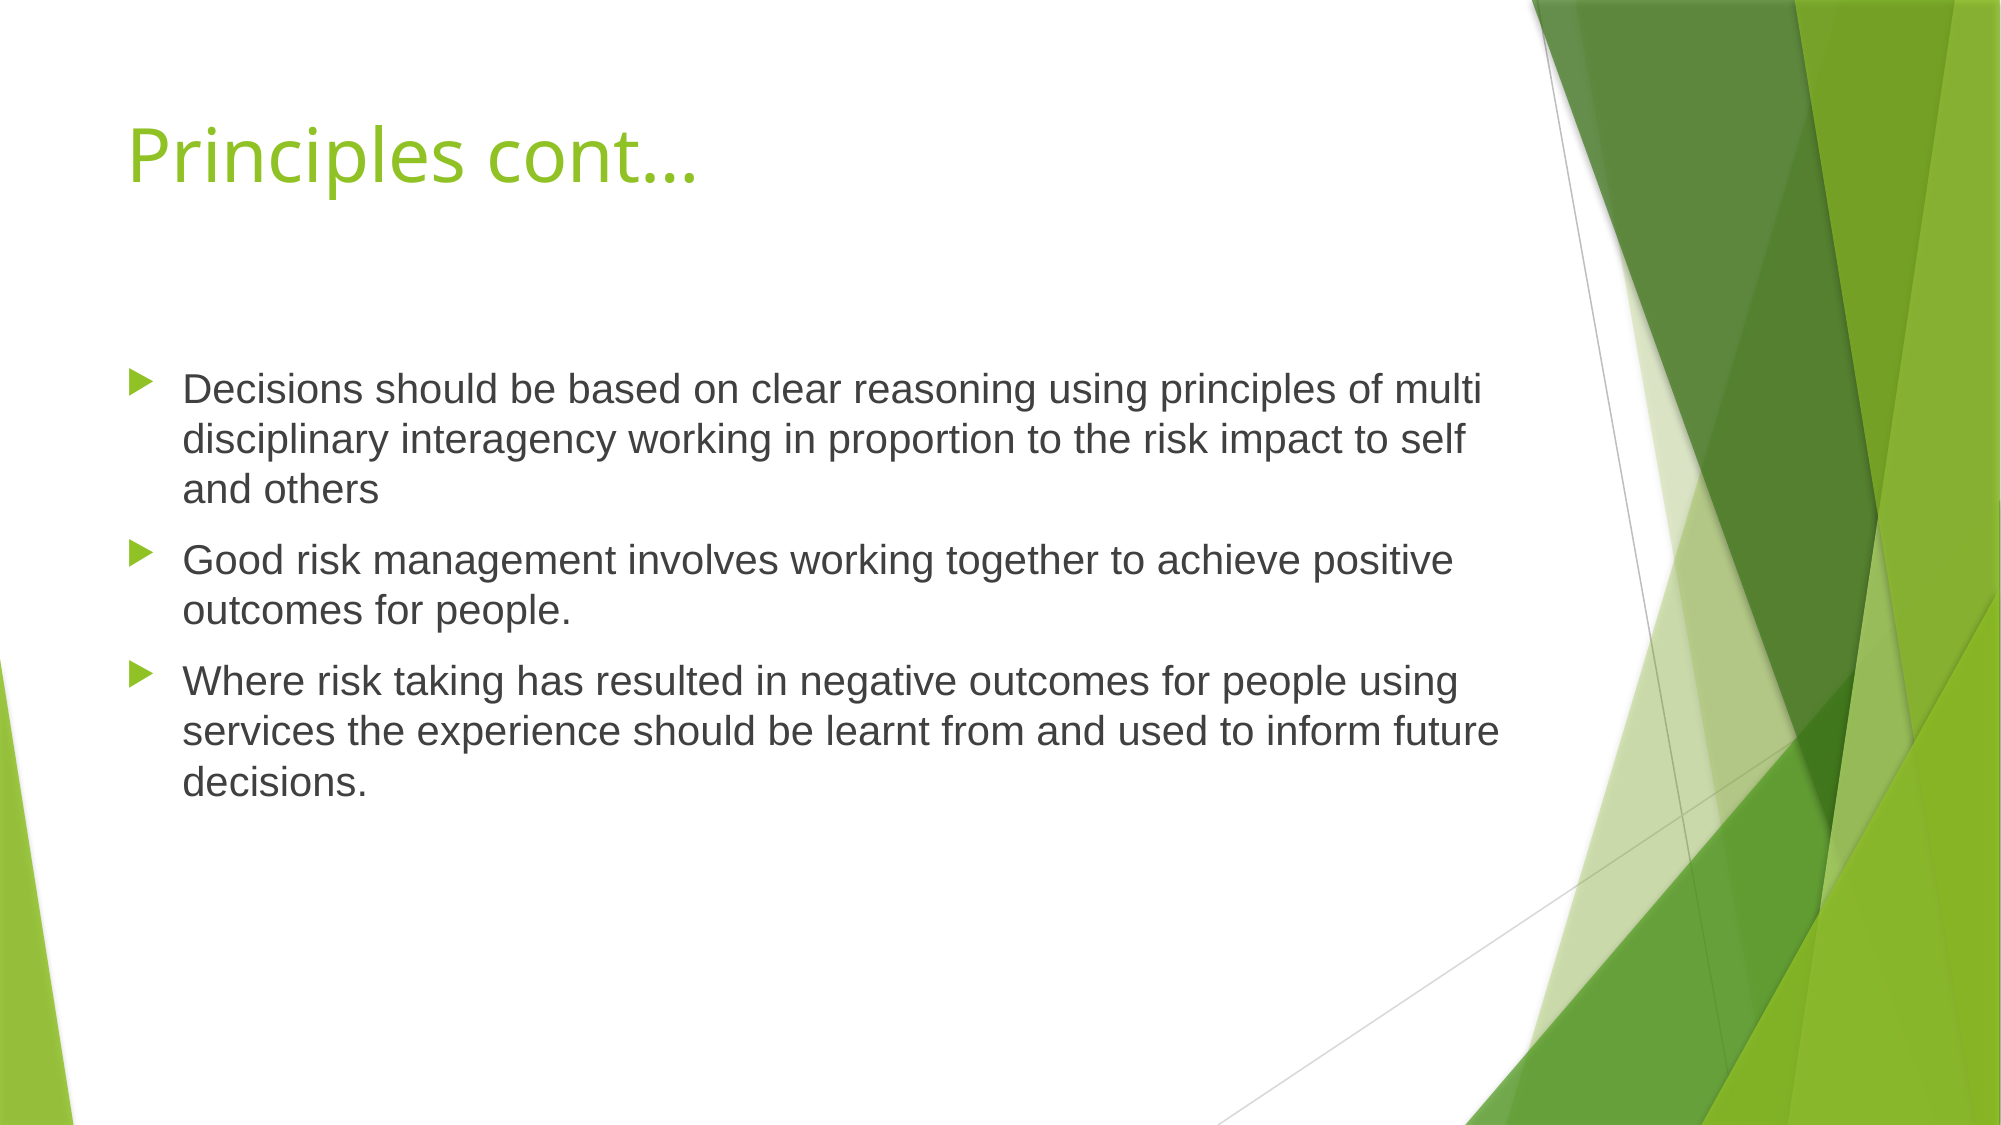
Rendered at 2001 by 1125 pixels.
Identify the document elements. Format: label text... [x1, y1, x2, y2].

title Principles cont… [111, 99, 1522, 317]
list Decisions should be based on clear reasoning using principles of multi disciplinary interagency working in proportion to the risk impact to self and others Good risk management involves working together to achieve positive outcomes for people. Where risk taking has resulted in negative outcomes for people using services the experience should be learnt from and used to inform future decisions. [111, 354, 1522, 992]
